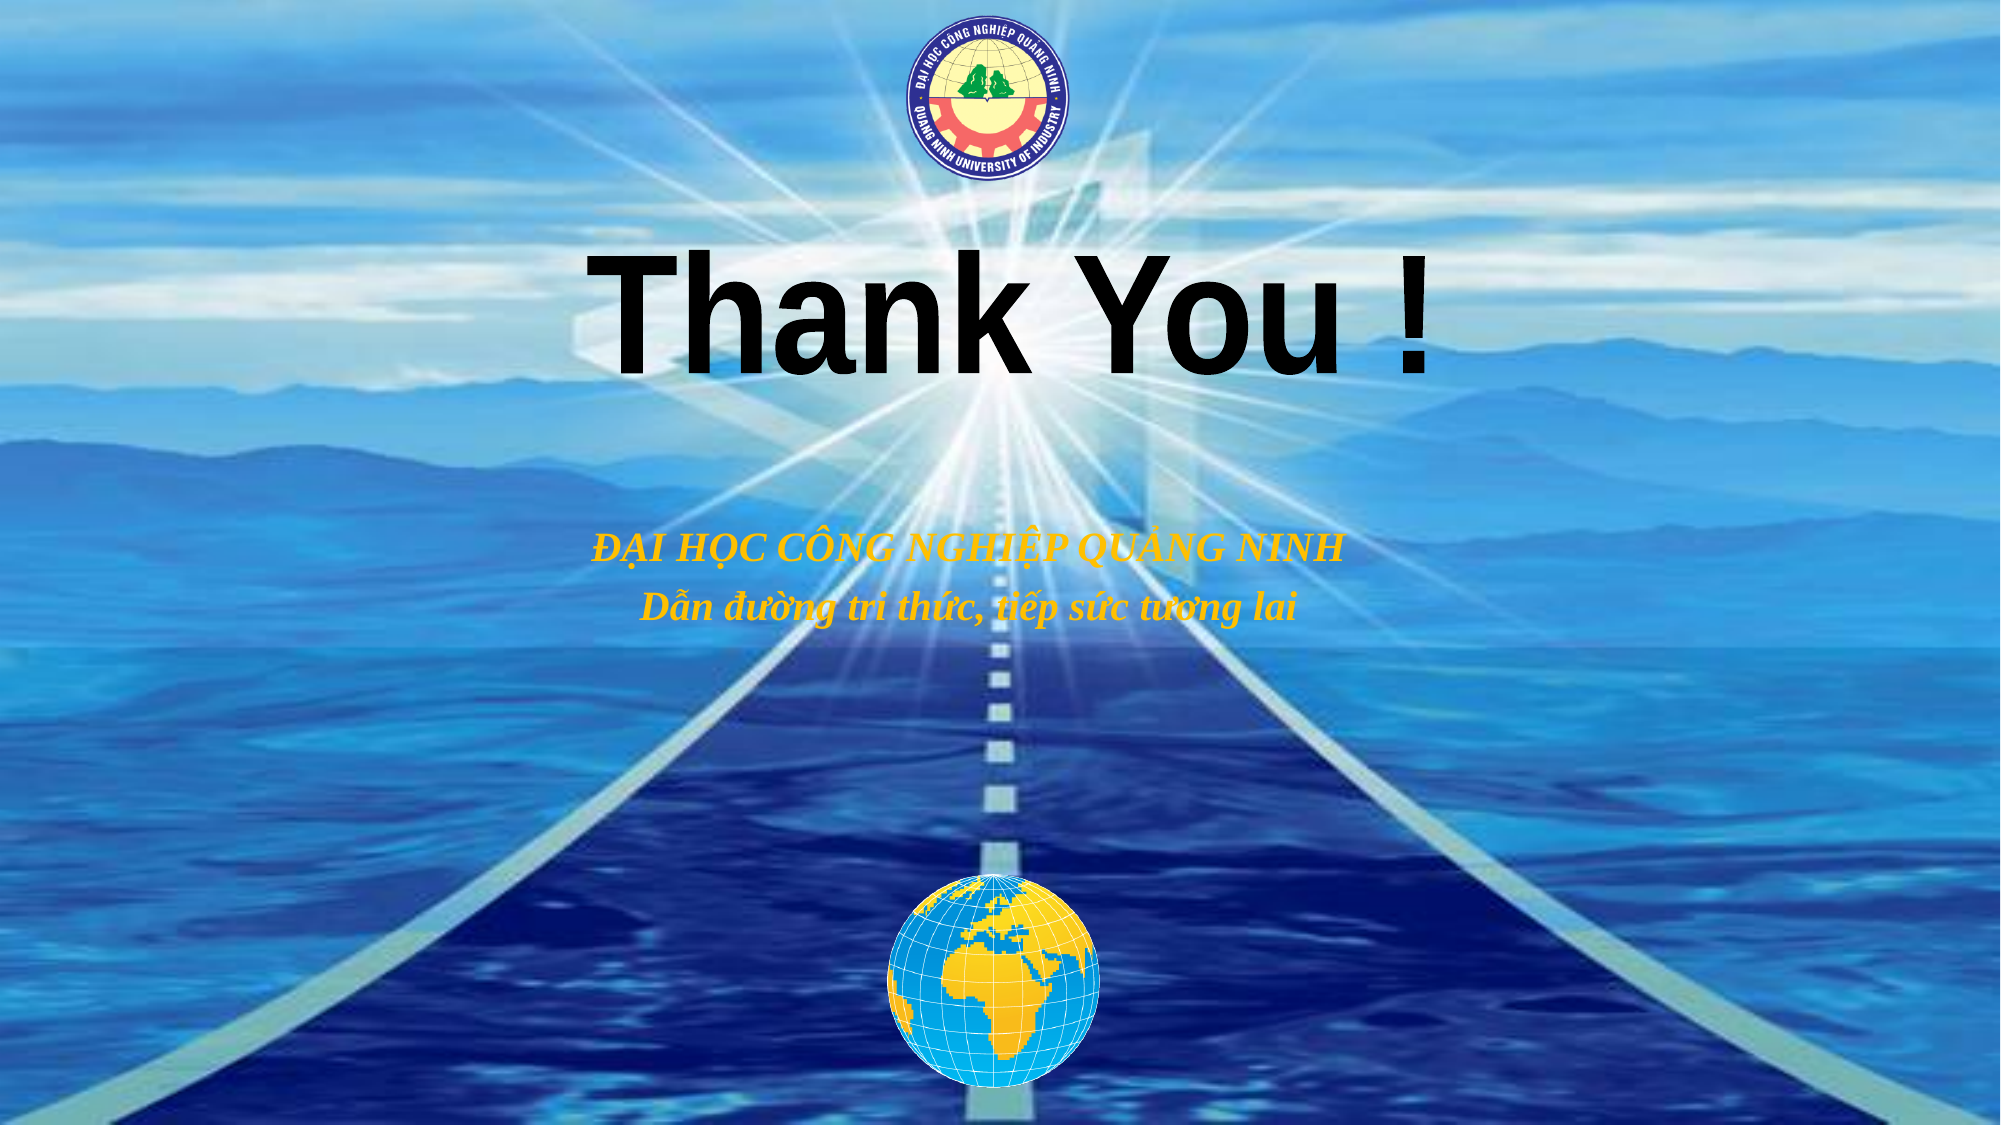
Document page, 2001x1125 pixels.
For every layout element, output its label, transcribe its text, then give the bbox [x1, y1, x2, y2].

picture [0, 0, 2001, 1125]
subtitle ĐẠI HỌC CÔNG NGHIỆP QUẢNG NINH Dẫn đường tri thức, tiếp sức tương lai [337, 512, 1601, 788]
